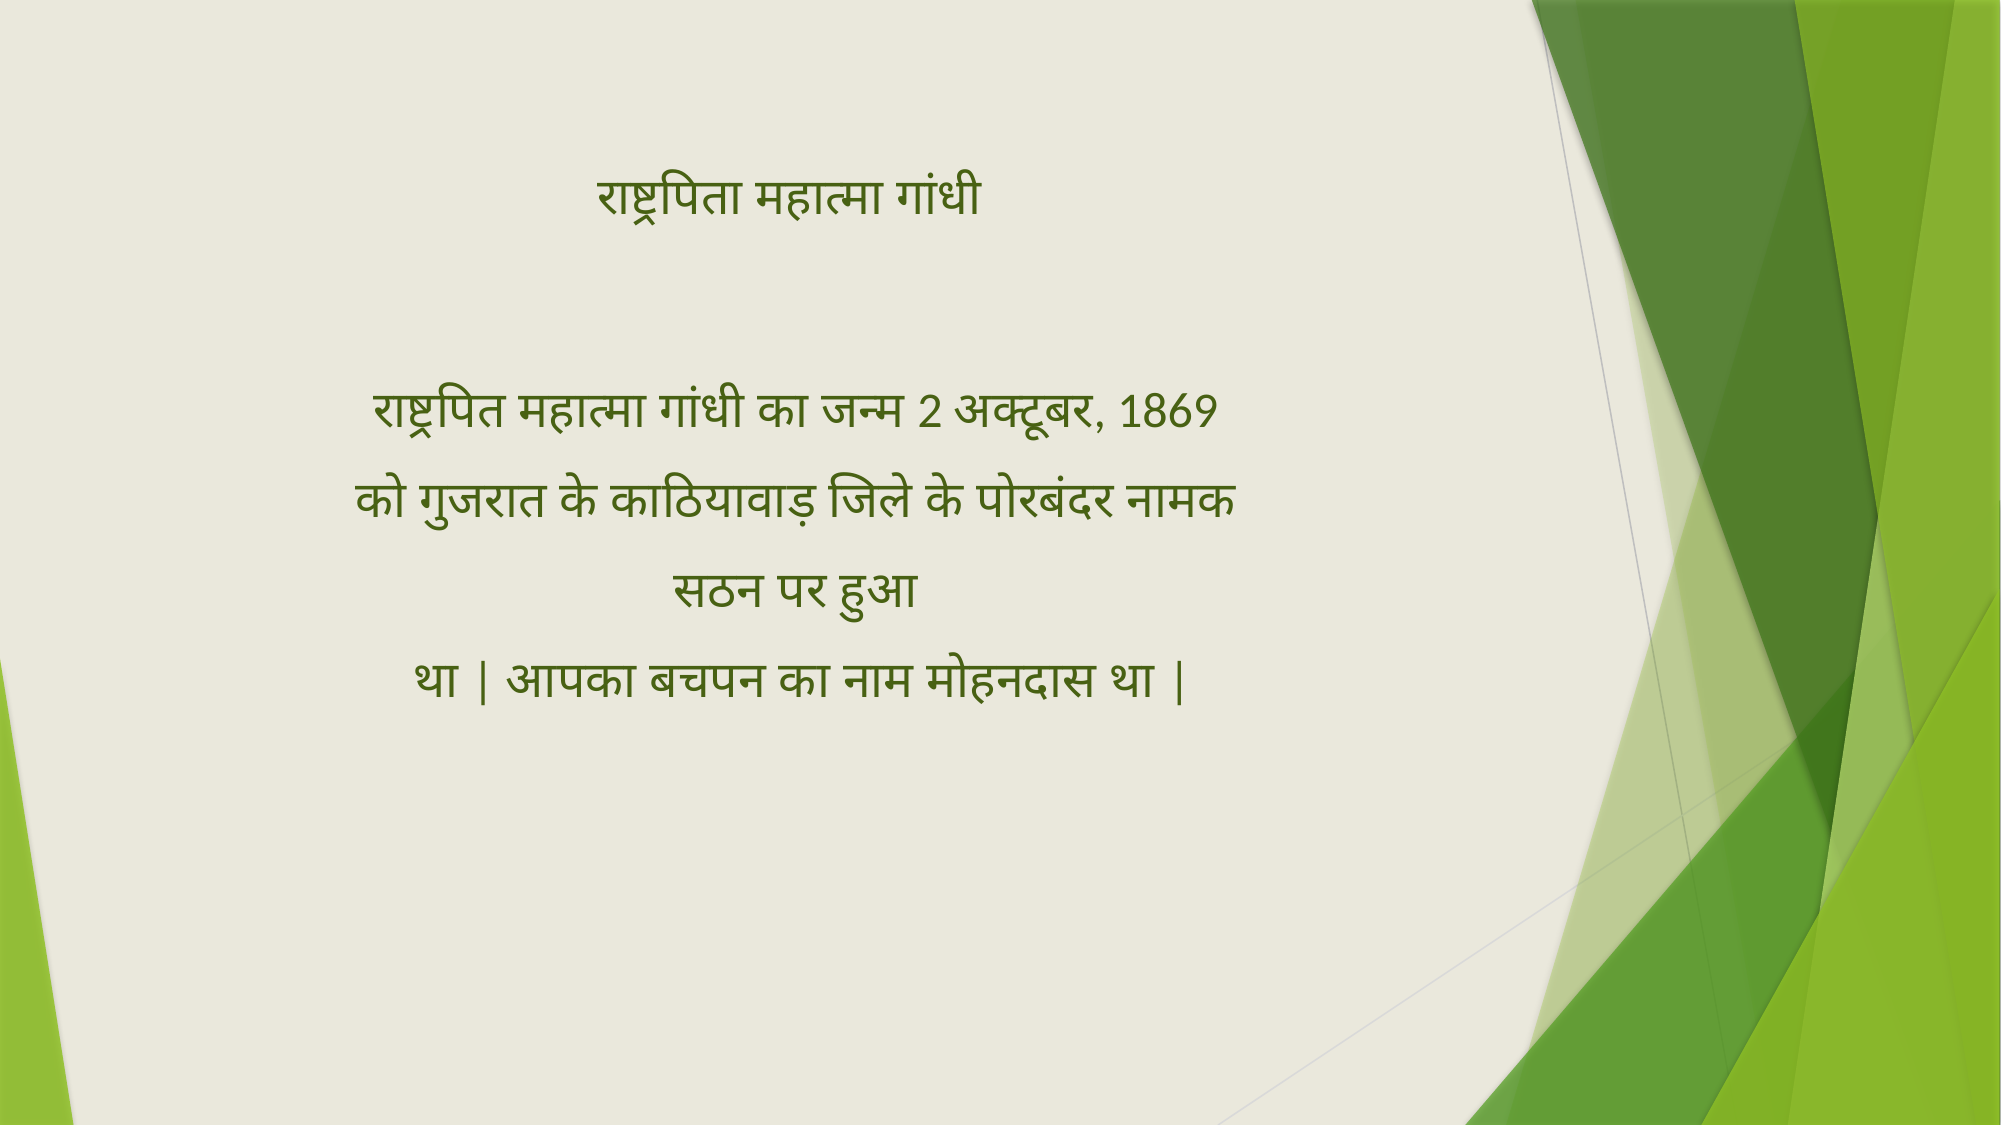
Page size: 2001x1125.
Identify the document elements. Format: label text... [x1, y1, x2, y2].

text_box राष्ट्रपिता महात्मा गांधी राष्ट्रपित महात्मा गांधी का जन्म 2 अक्टूबर, 1869 को गुजरात के काठियावाड़ जिले के पोरबंदर नामक सठन पर हुआ था | आपका बचपन का नाम मोहनदास था | [337, 126, 1255, 715]
